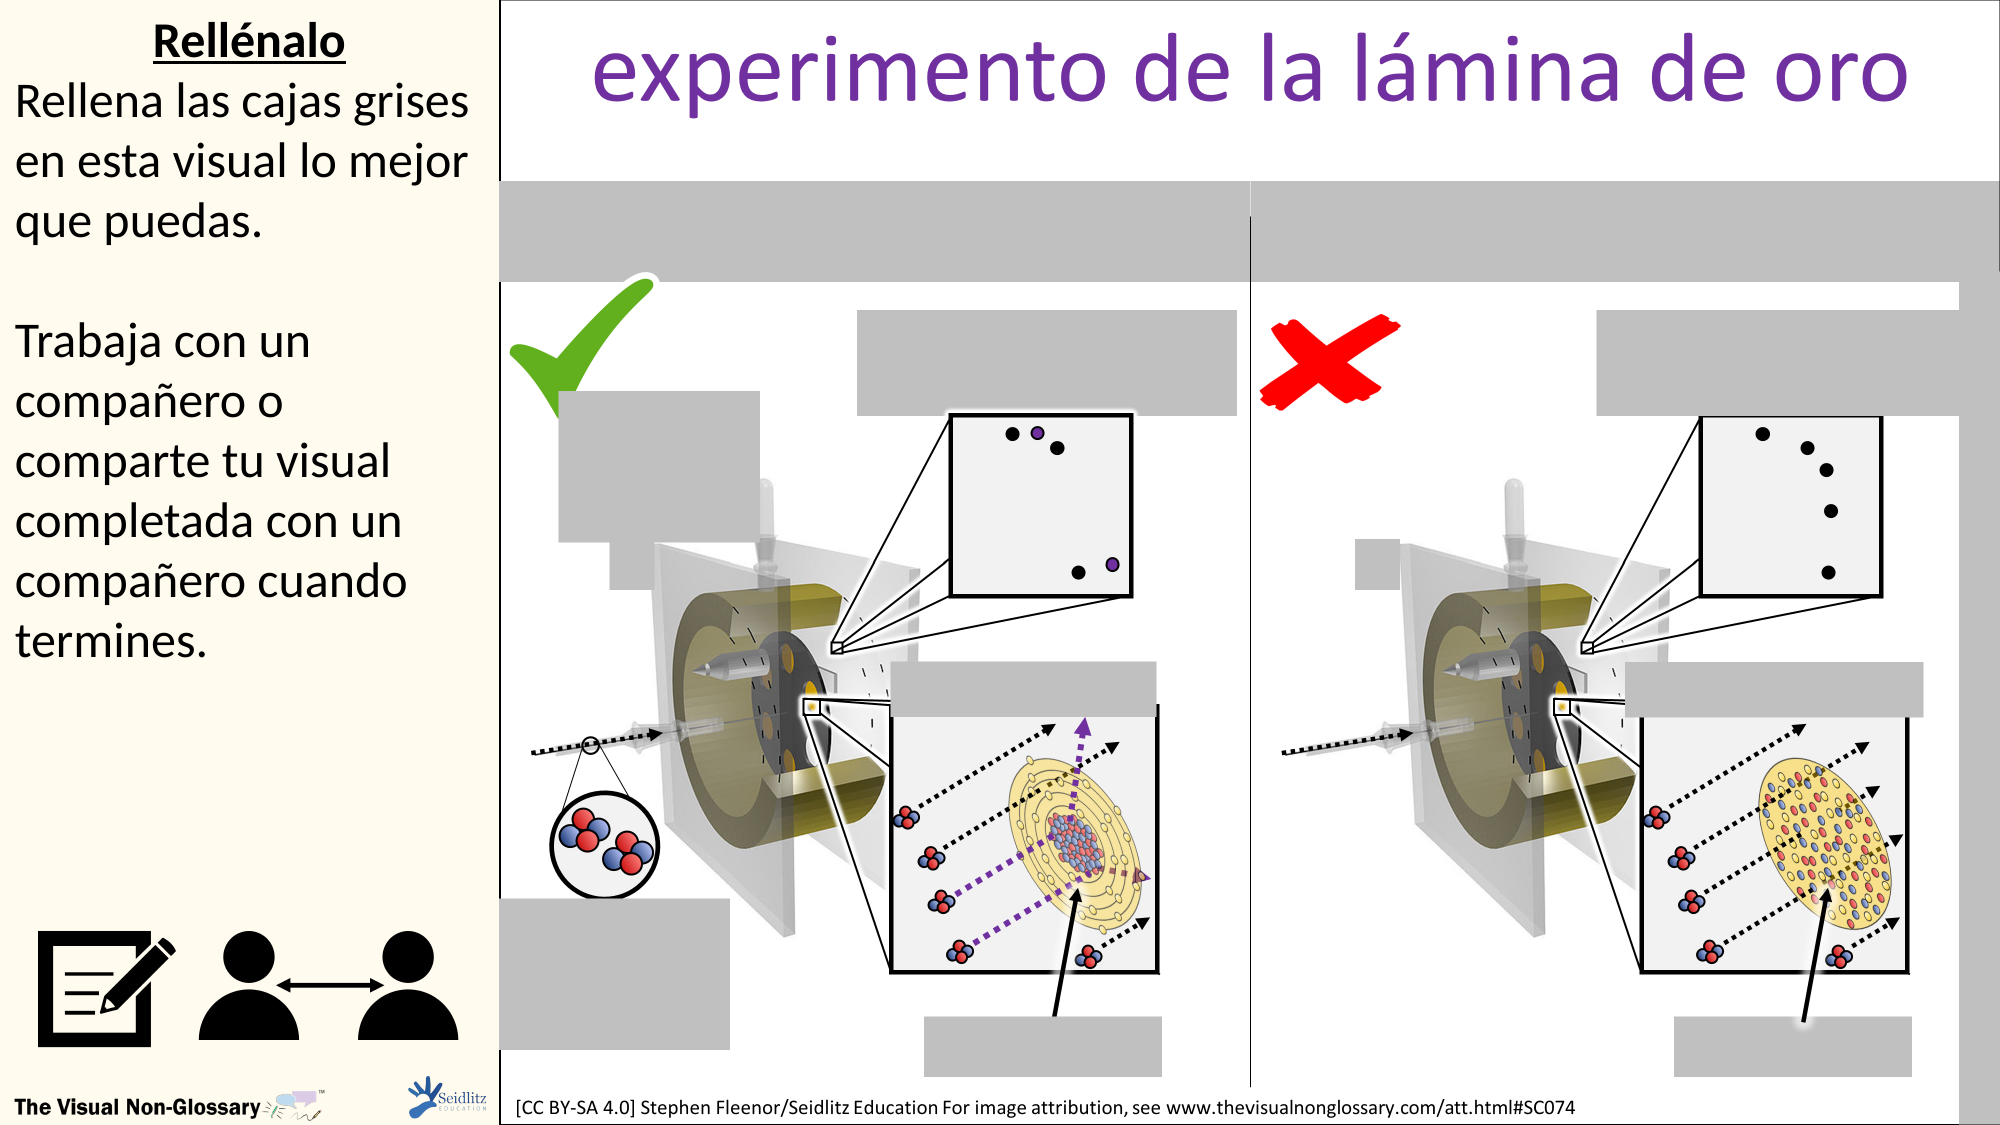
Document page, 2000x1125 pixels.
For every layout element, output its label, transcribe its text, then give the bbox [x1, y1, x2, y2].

text_box Rellénalo [138, 0, 362, 59]
picture [38, 920, 176, 1058]
picture [499, 0, 2000, 1125]
picture [194, 931, 463, 1040]
text_box Rellena las cajas grises en esta visual lo mejor que puedas. Trabaja con un compañero o comparte tu visual completada con un compañero cuando termines. [0, 59, 494, 675]
picture [403, 1073, 495, 1125]
picture [0, 1084, 328, 1125]
